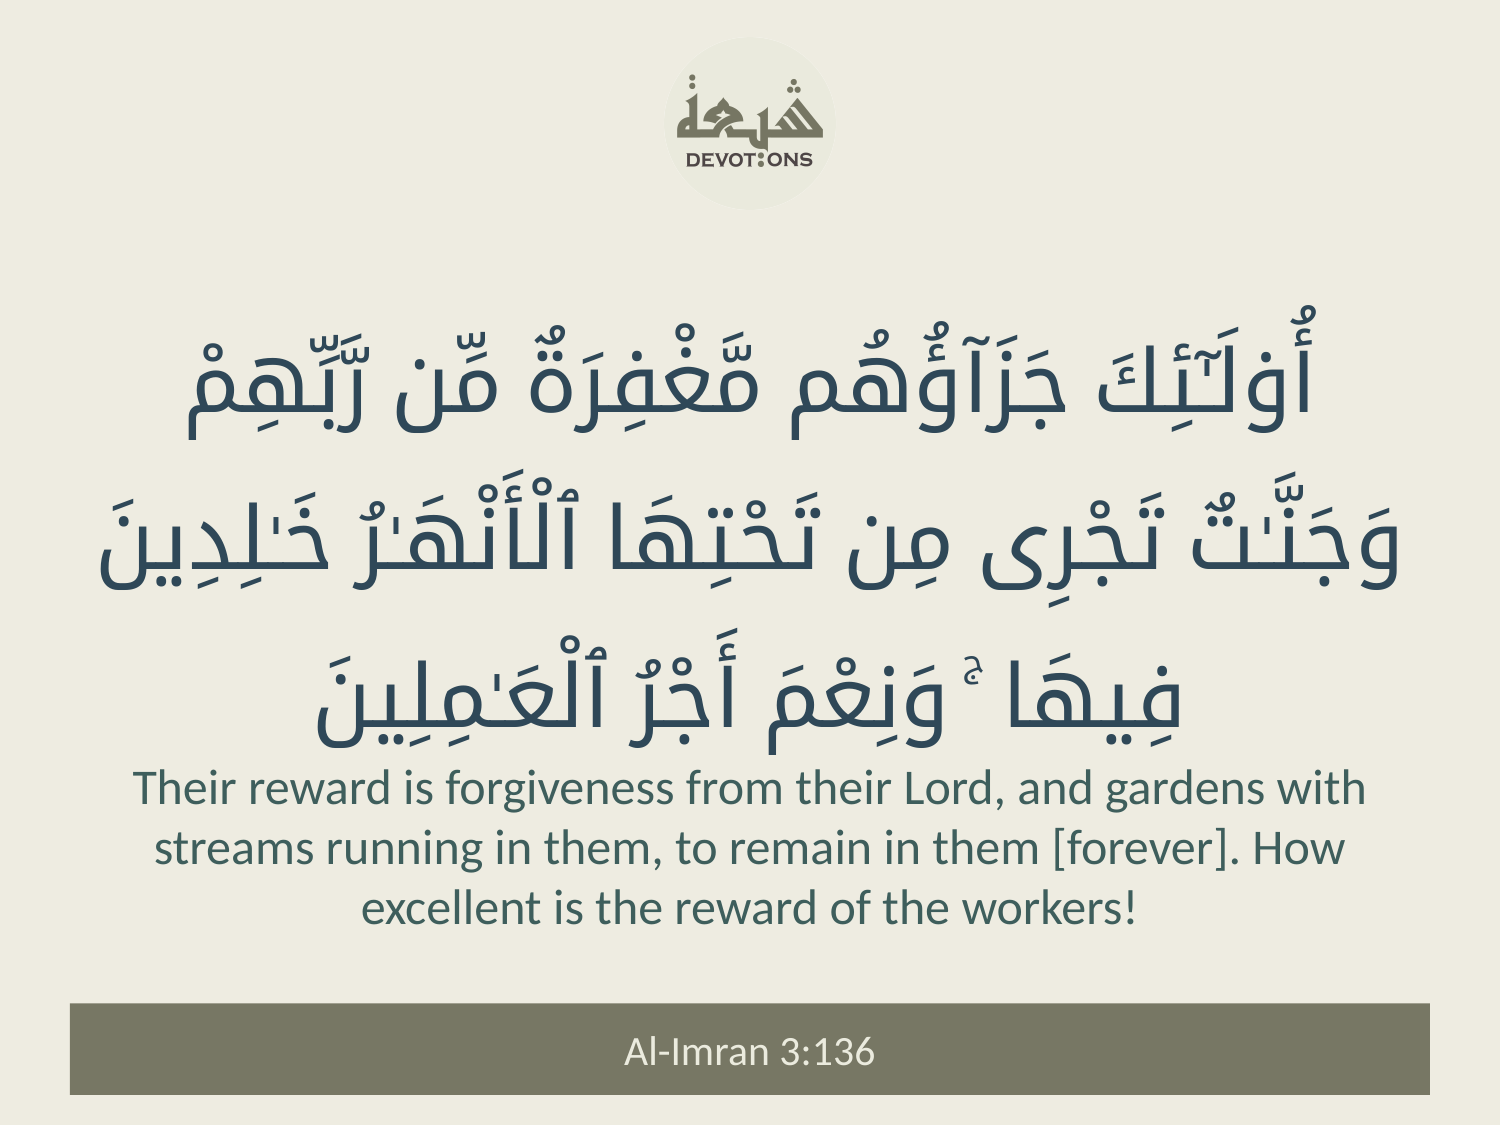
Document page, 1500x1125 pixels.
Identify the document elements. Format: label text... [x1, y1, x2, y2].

picture [656, 29, 844, 203]
list أُو۟لَـٰٓئِكَ جَزَآؤُهُم مَّغْفِرَةٌ مِّن رَّبِّهِمْ وَجَنَّـٰتٌ تَجْرِى مِن تَحْتِهَا ٱلْأَنْهَـٰرُ خَـٰلِدِينَ فِيهَا ۚ وَنِعْمَ أَجْرُ ٱلْعَـٰمِلِينَ Their reward is forgiveness from their Lord, and gardens with streams running in them, to remain in them [forever]. How excellent is the reward of the workers! [69, 203, 1430, 1003]
list Al-Imran 3:136 [69, 1003, 1430, 1095]
